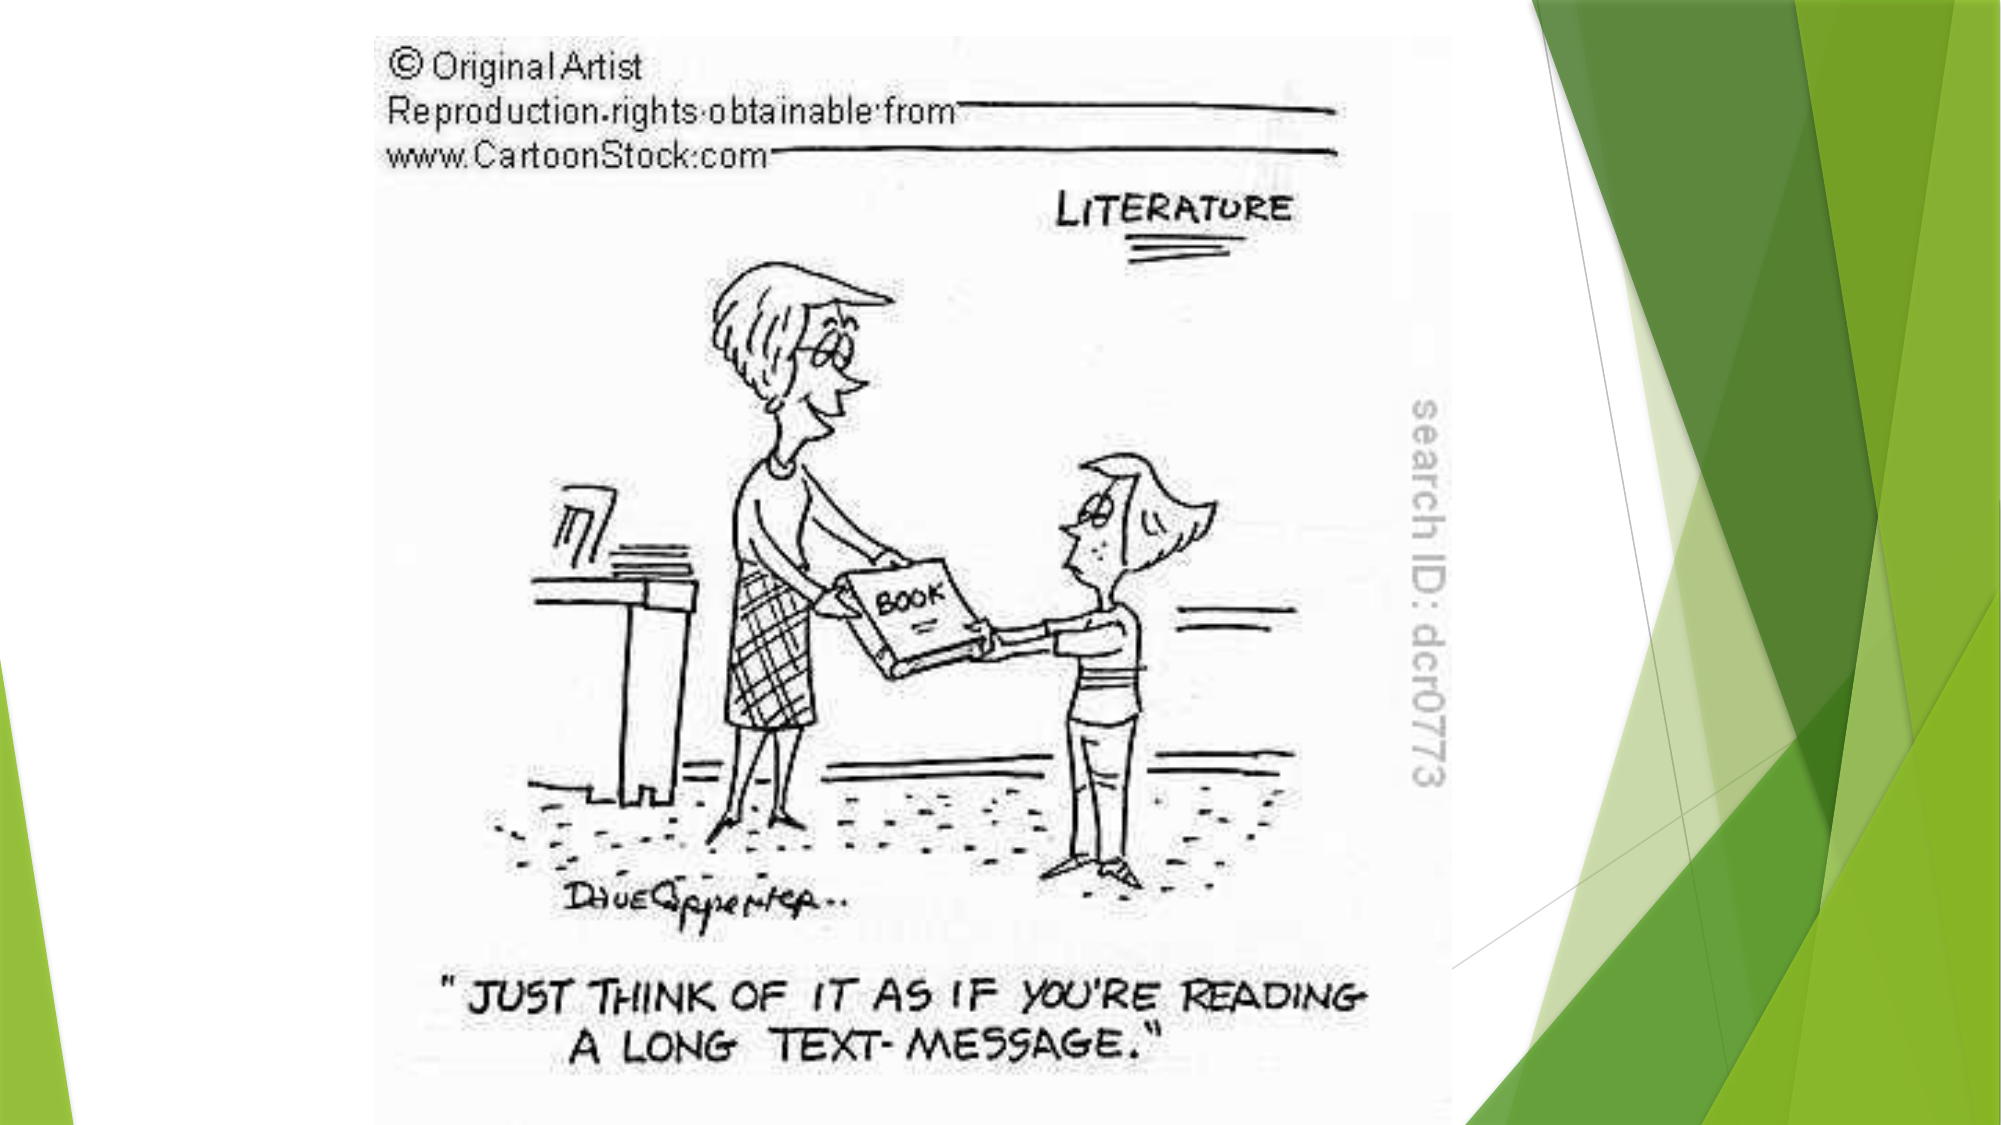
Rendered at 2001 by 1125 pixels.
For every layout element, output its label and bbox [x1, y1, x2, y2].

list [373, 36, 1452, 1125]
